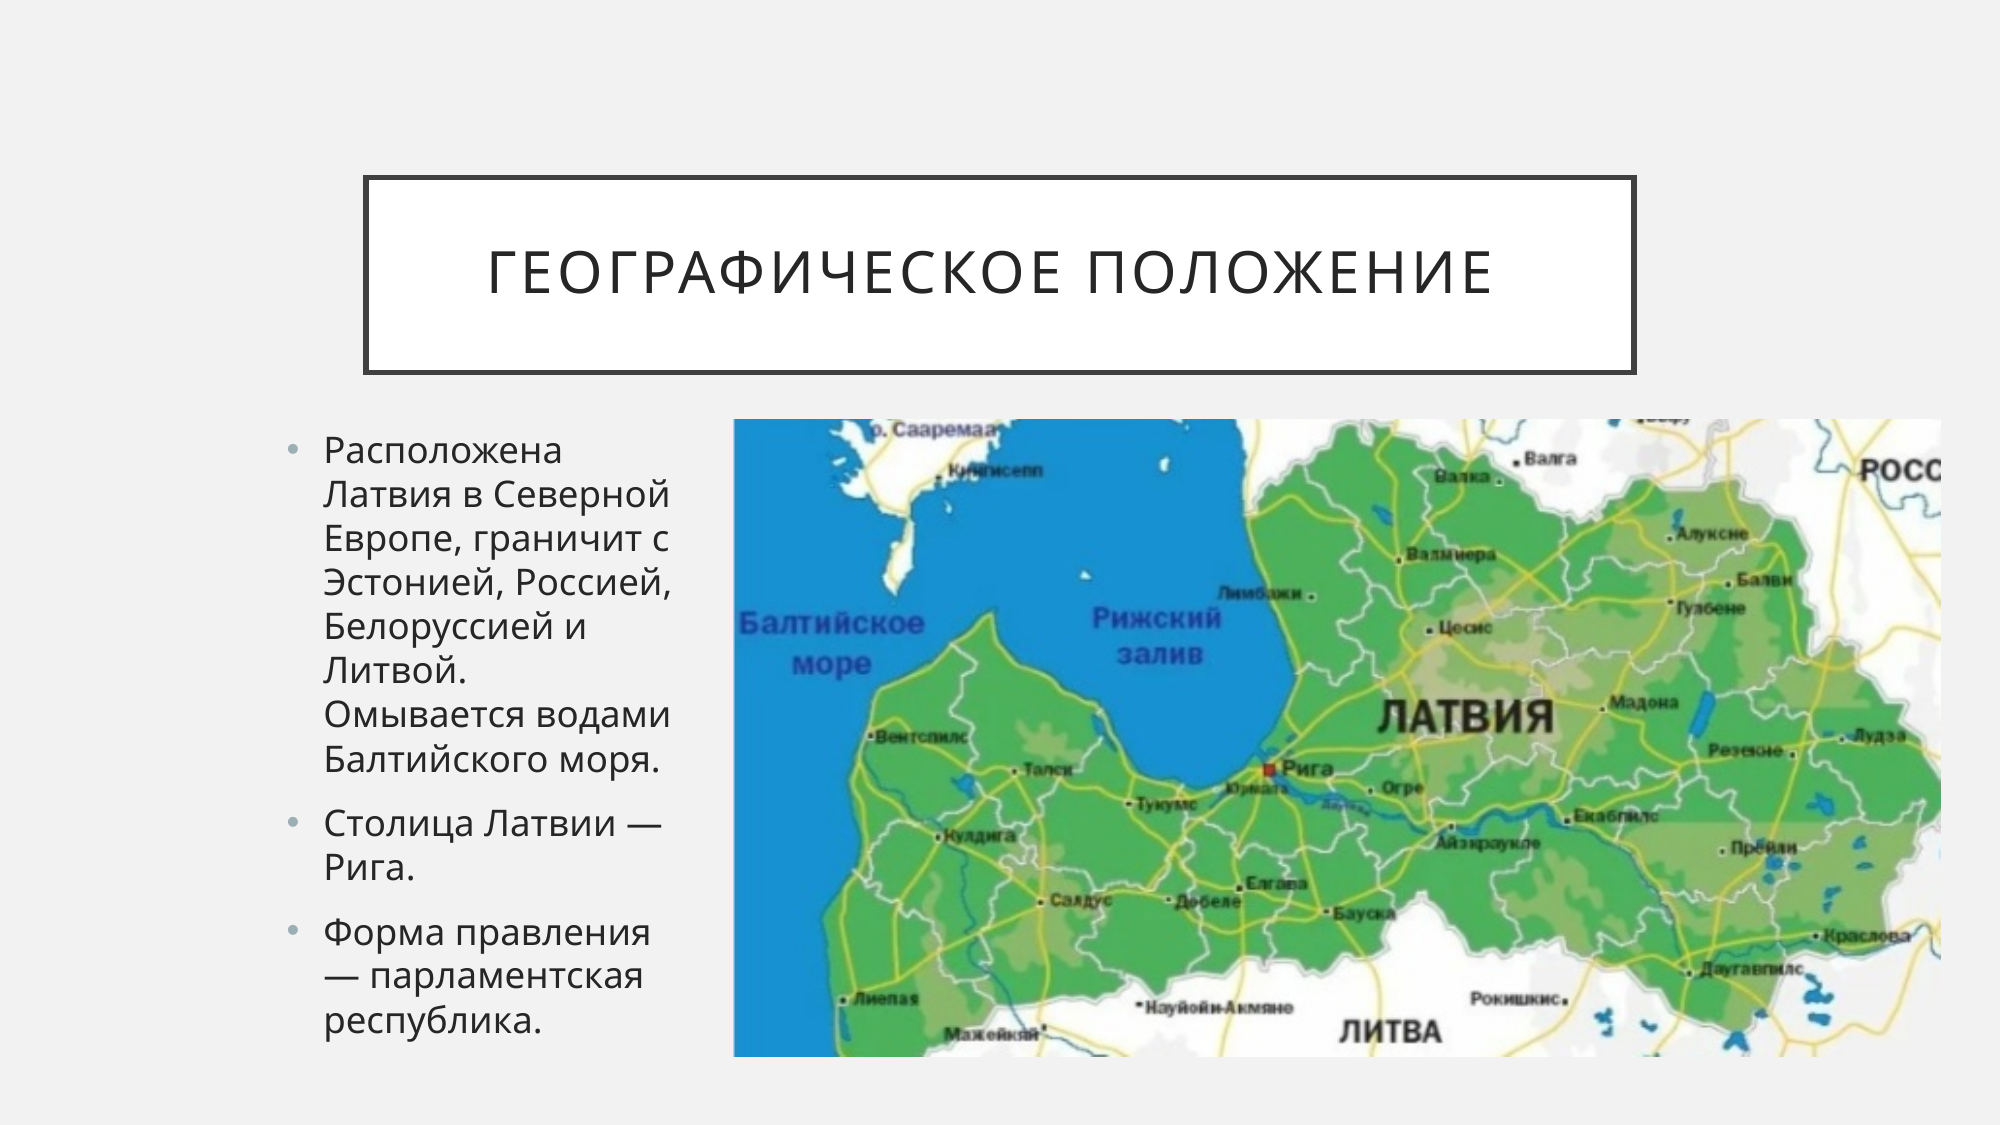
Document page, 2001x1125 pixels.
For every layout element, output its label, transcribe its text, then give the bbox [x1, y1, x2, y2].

list Расположена Латвия в Северной Европе, граничит с Эстонией, Россией, Белоруссией и Литвой. Омывается водами Балтийского моря. Столица Латвии — Рига. Форма правления — парламентская республика. [271, 419, 691, 1057]
title Географическое положение [363, 175, 1637, 375]
picture [733, 419, 1941, 1057]
